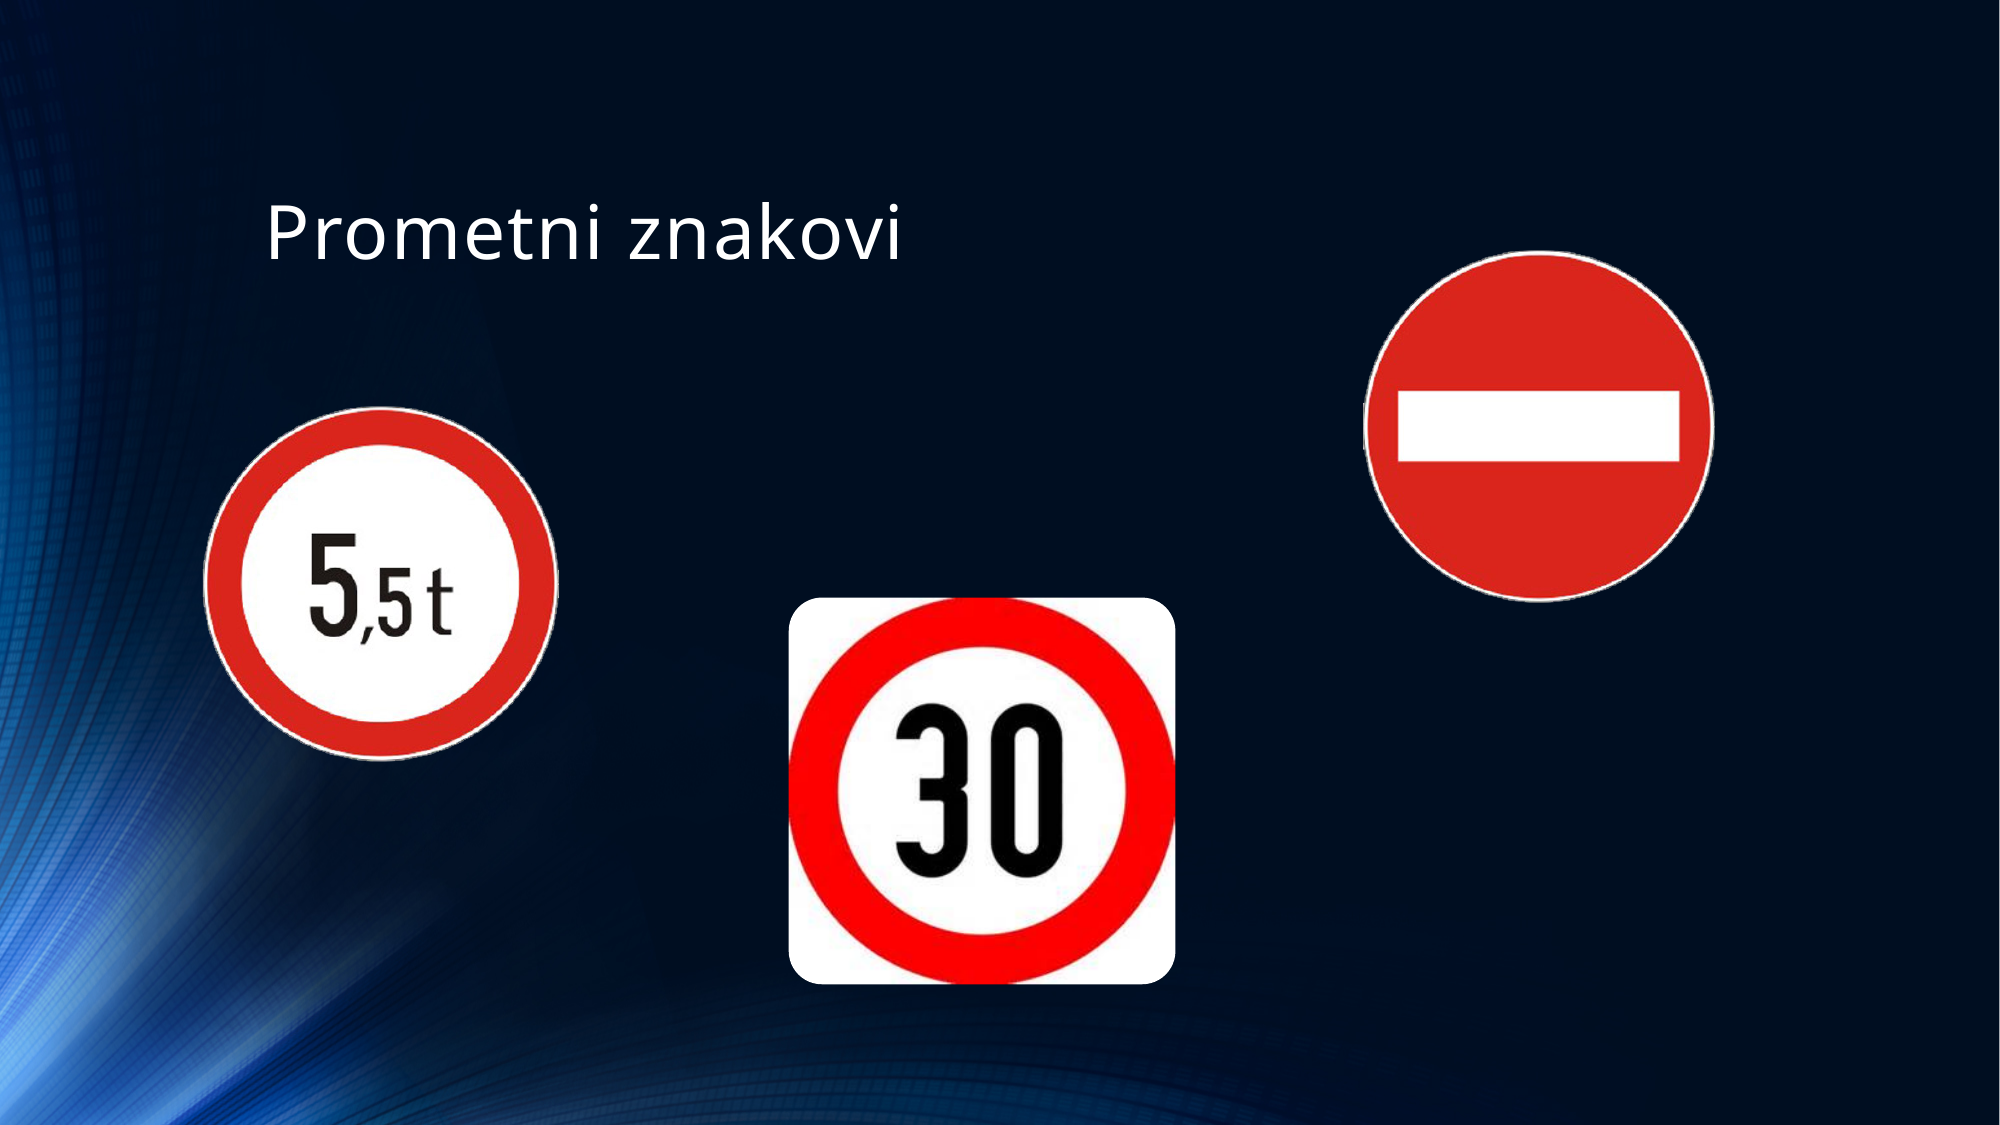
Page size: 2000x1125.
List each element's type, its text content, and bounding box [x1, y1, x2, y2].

picture [0, 0, 2000, 1125]
title Prometni znakovi [249, 58, 1750, 284]
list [1363, 210, 1715, 648]
